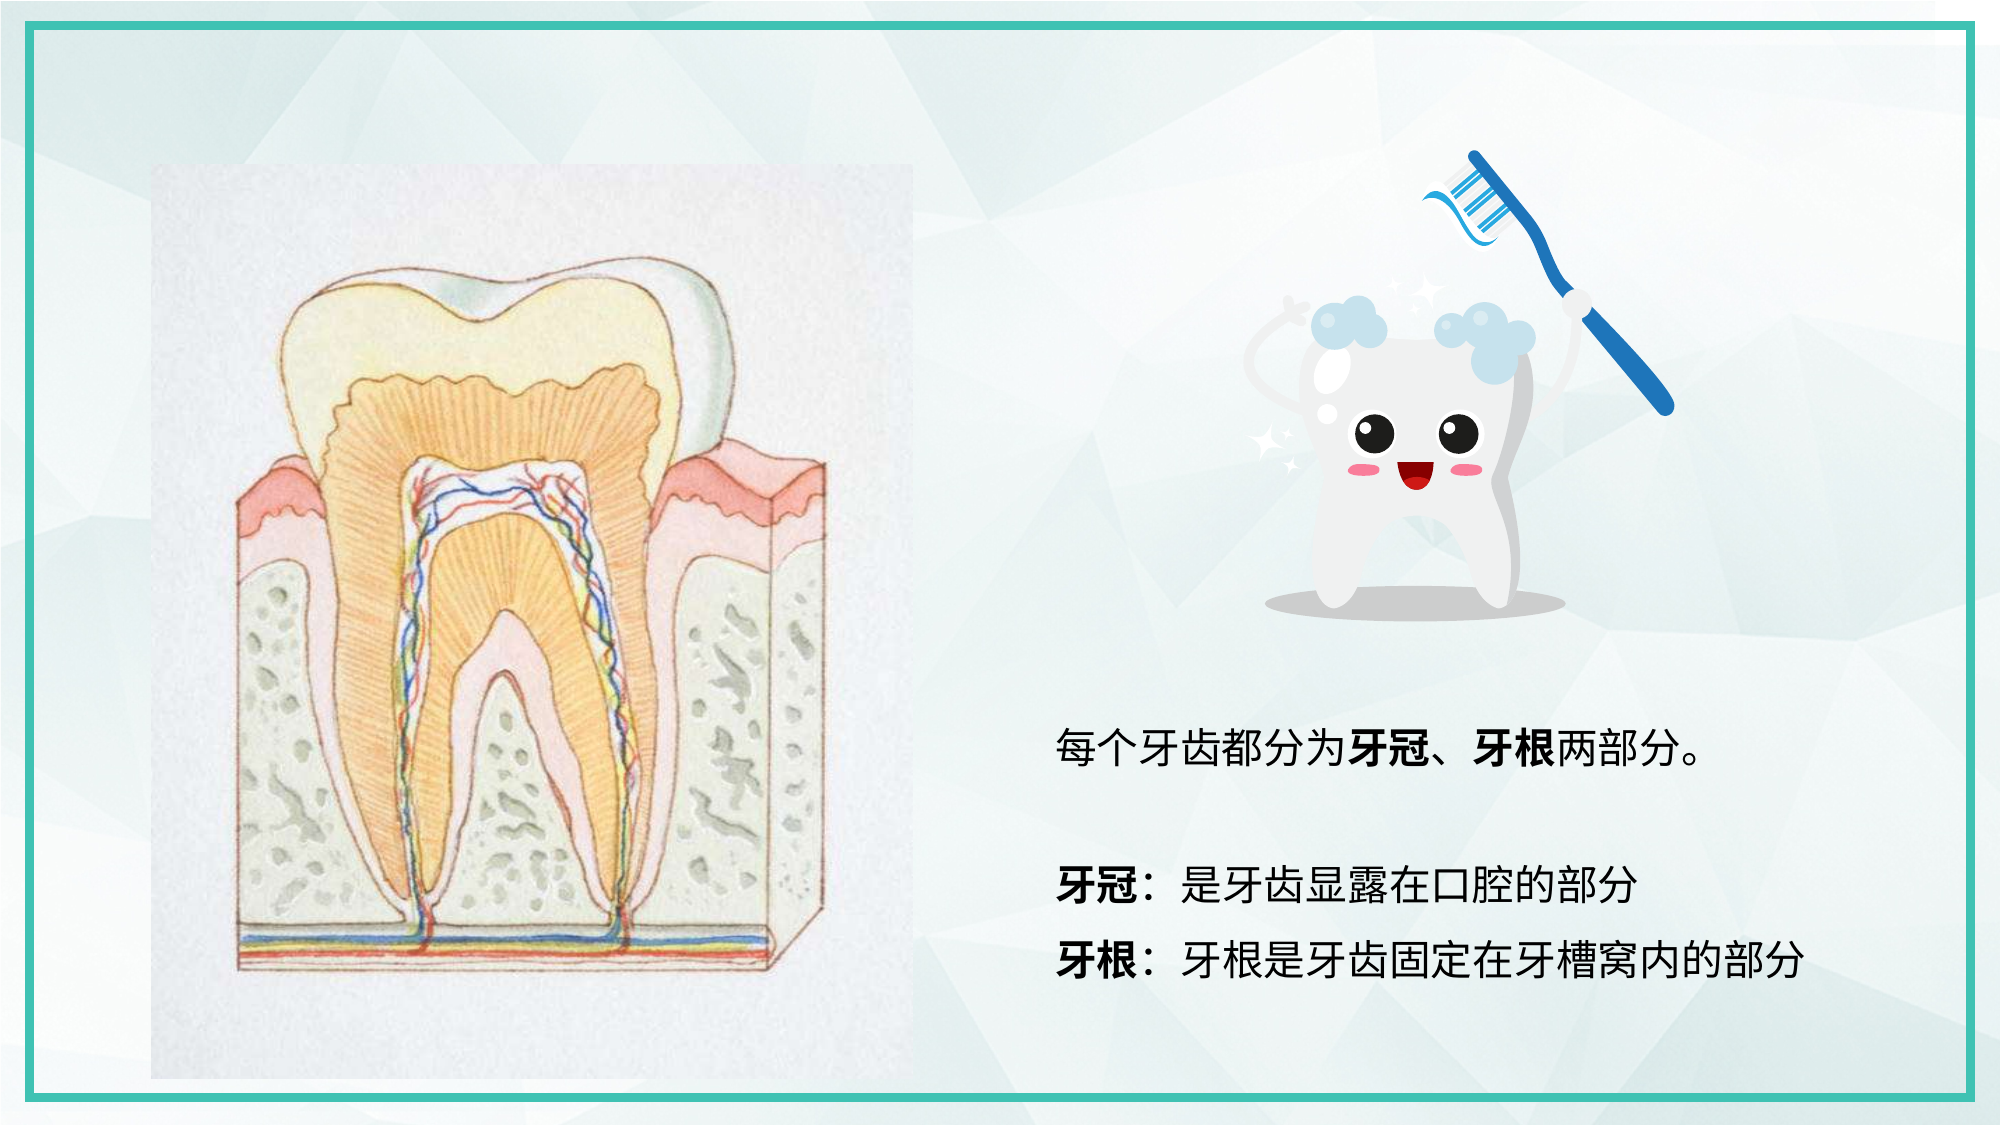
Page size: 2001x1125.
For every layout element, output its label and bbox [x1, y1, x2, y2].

text_box [1243, 149, 1676, 622]
text_box [28, 25, 436, 1098]
picture [3, 0, 2000, 1125]
text_box [1564, 25, 1971, 1098]
